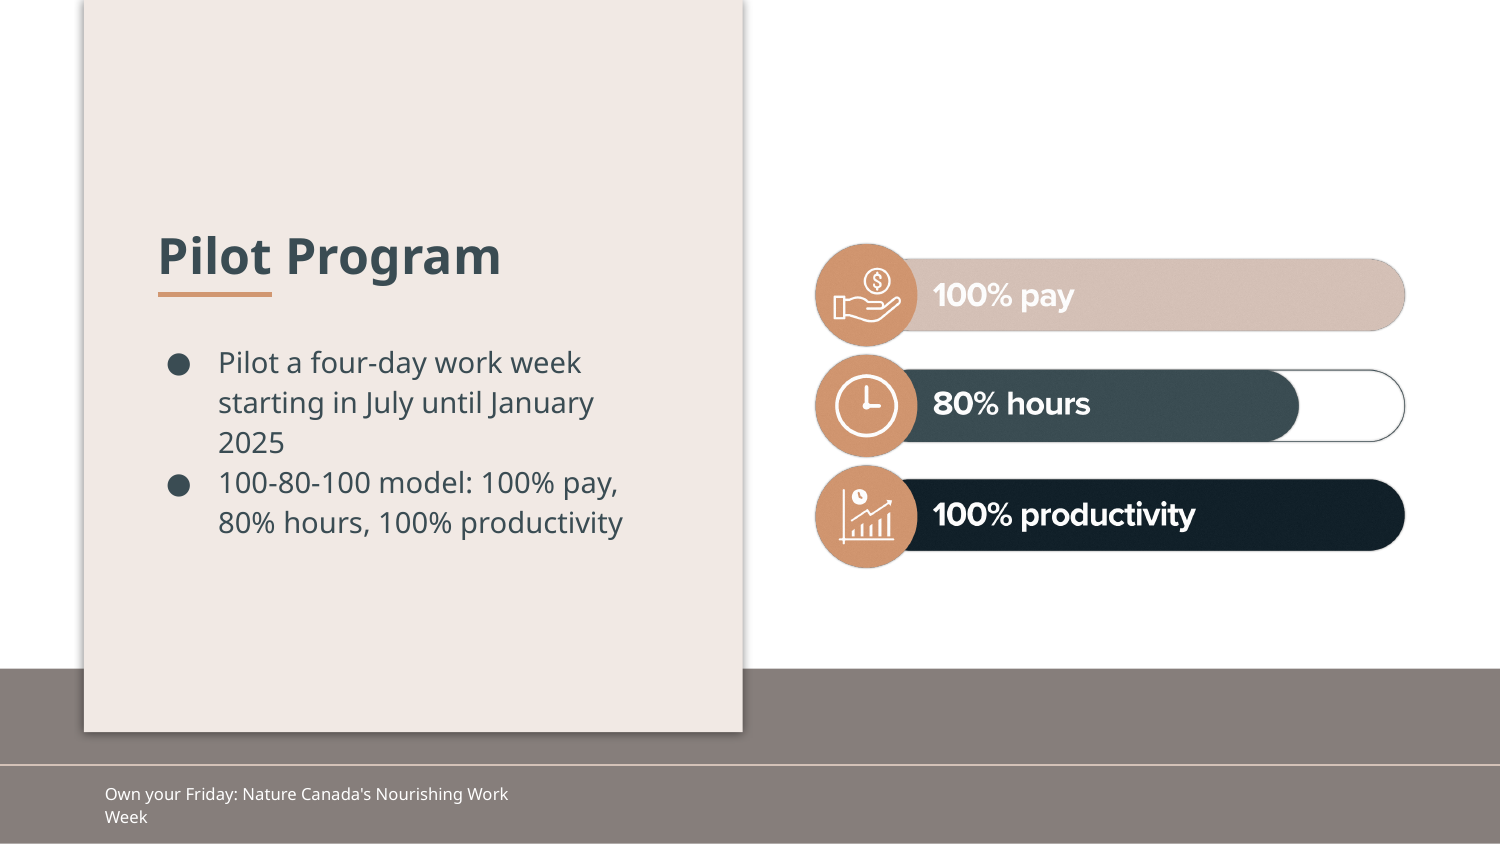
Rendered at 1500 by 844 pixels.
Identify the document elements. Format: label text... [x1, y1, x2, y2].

picture [738, 202, 1481, 621]
text_box [0, 771, 1500, 844]
title Pilot Program [142, 209, 733, 304]
list Pilot a four-day work week starting in July until January 2025 100-80-100 model: 100% pay, 80% hours, 100% productivity [128, 324, 682, 656]
text_box [0, 668, 1500, 764]
text_box Own your Friday: Nature Canada's Nourishing Work Week [89, 772, 550, 817]
text_box [83, 0, 743, 733]
